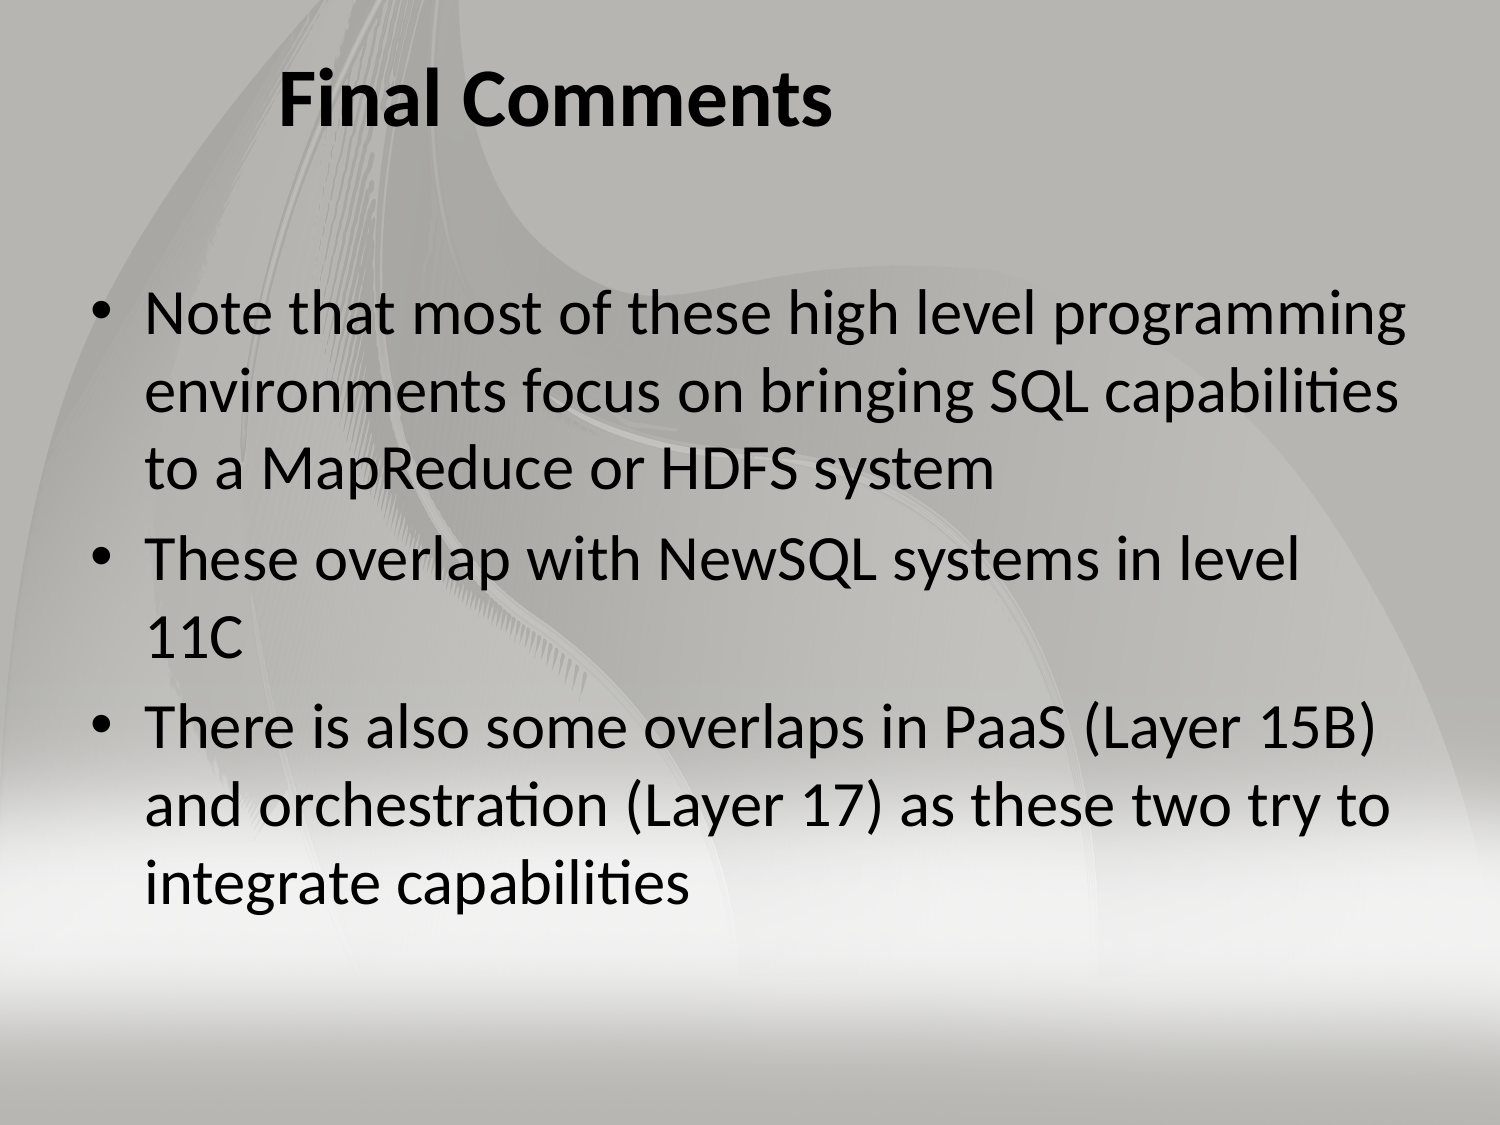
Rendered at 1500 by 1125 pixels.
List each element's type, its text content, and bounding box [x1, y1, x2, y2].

list Note that most of these high level programming environments focus on bringing SQL capabilities to a MapReduce or HDFS system These overlap with NewSQL systems in level 11C There is also some overlaps in PaaS (Layer 15B) and orchestration (Layer 17) as these two try to integrate capabilities [75, 262, 1425, 1005]
picture [0, 0, 1500, 1125]
title Final Comments [0, 0, 1114, 187]
